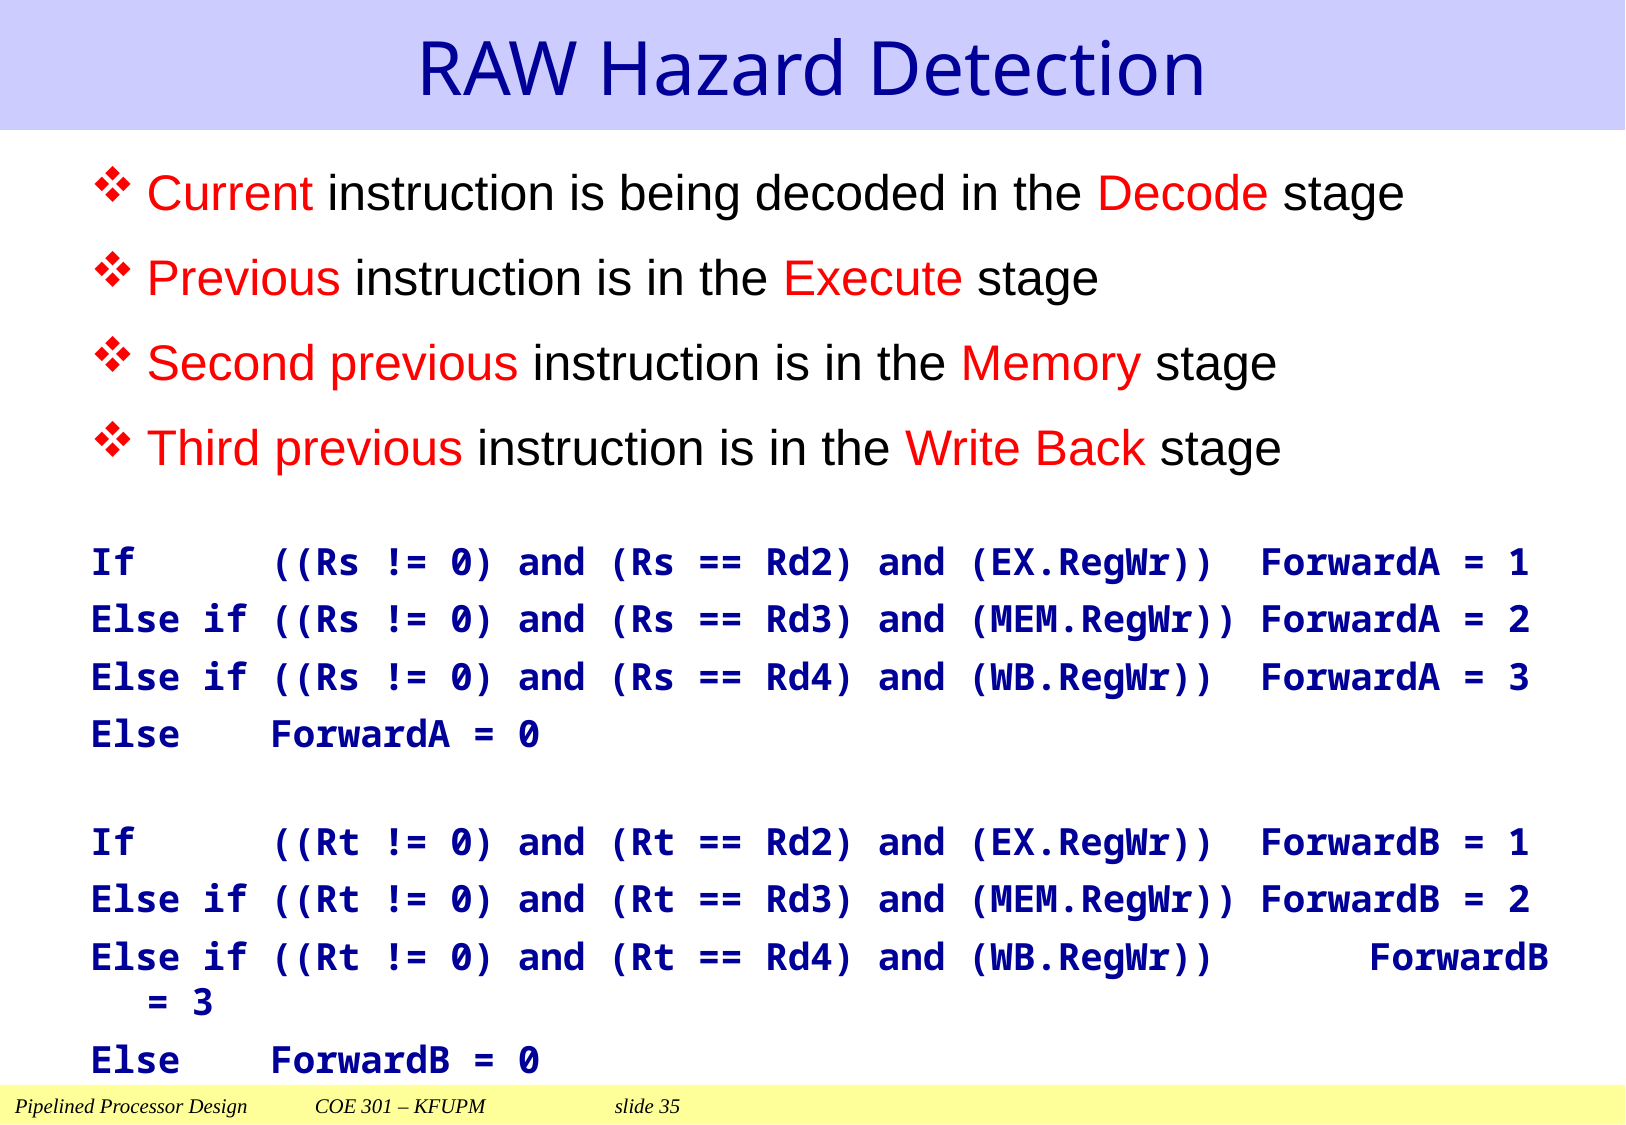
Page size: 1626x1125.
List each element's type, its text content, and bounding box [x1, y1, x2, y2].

title RAW Hazard Detection [0, 0, 1625, 130]
list Current instruction is being decoded in the Decode stage Previous instruction is in the Execute stage Second previous instruction is in the Memory stage Third previous instruction is in the Write Back stage If ((Rs != 0) and (Rs == Rd2) and (EX.RegWr)) ForwardA = 1 Else if ((Rs != 0) and (Rs == Rd3) and (MEM.RegWr)) ForwardA = 2 Else if ((Rs != 0) and (Rs == Rd4) and (WB.RegWr)) ForwardA = 3 Else ForwardA = 0 If ((Rt != 0) and (Rt == Rd2) and (EX.RegWr)) ForwardB = 1 Else if ((Rt != 0) and (Rt == Rd3) and (MEM.RegWr)) ForwardB = 2 Else if ((Rt != 0) and (Rt == Rd4) and (WB.RegWr)) ForwardB = 3 Else ForwardB = 0 [75, 153, 1577, 1067]
